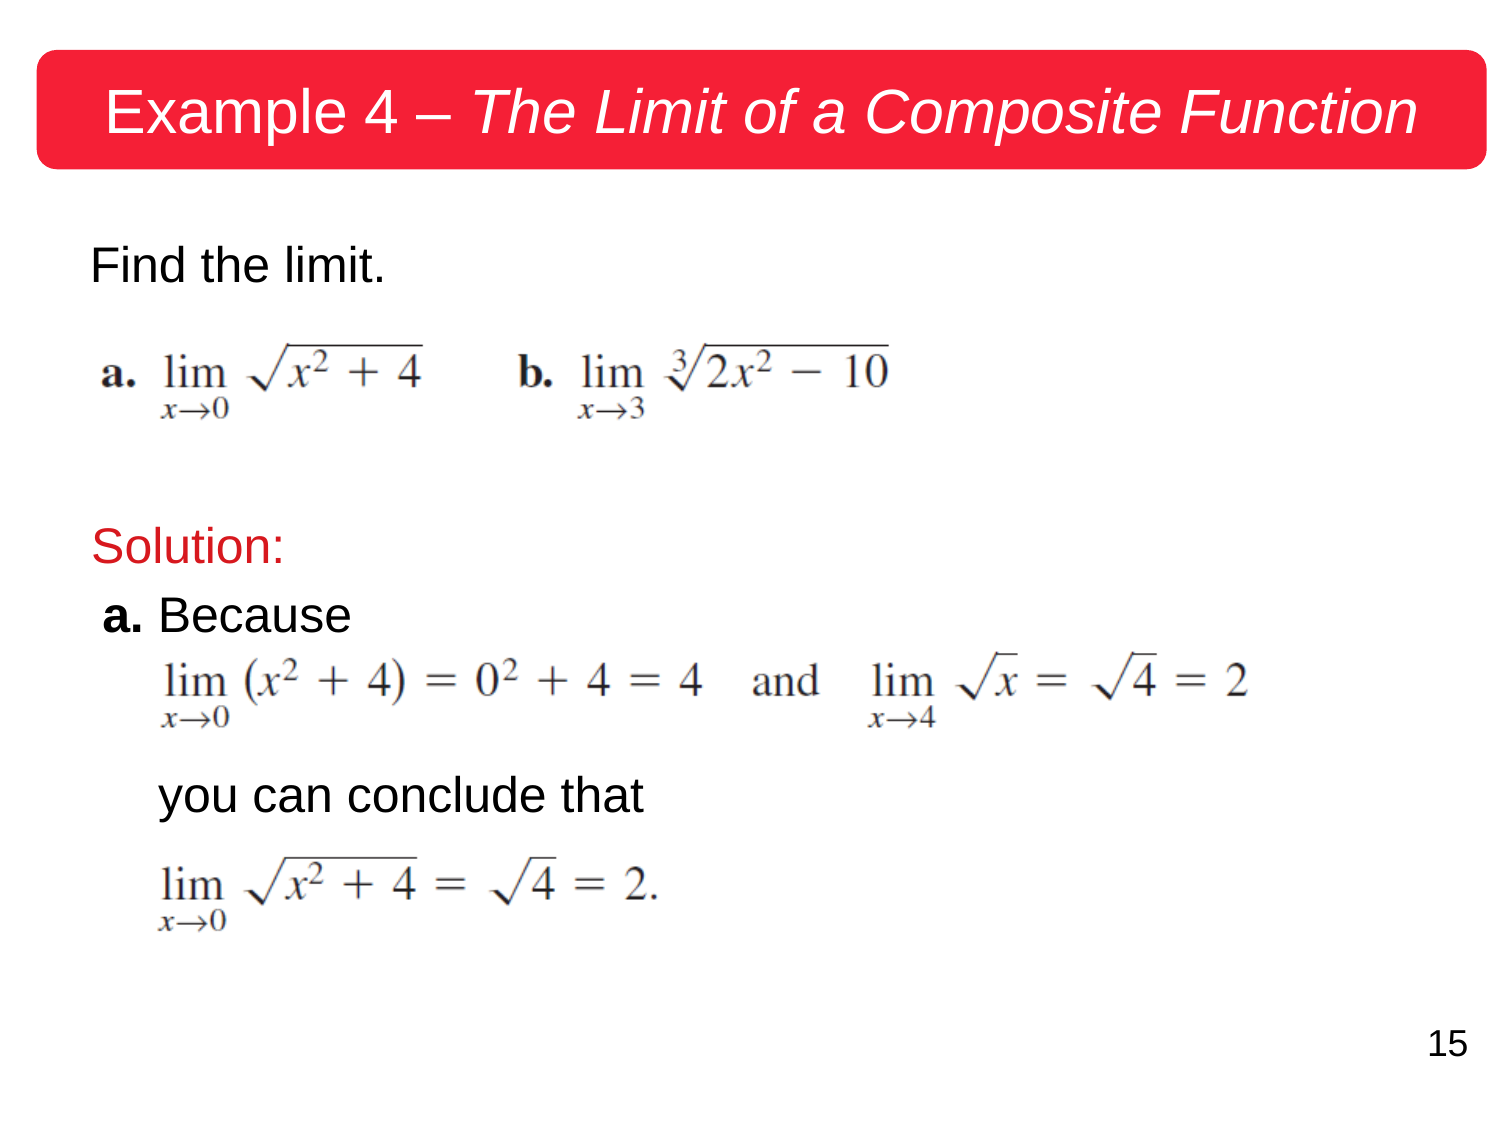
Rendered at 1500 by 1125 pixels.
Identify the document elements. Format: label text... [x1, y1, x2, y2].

picture [149, 640, 1265, 745]
text_box Solution: [76, 500, 301, 581]
text_box a. Because you can conclude that [87, 574, 1075, 830]
picture [87, 312, 926, 445]
title Example 4 – The Limit of a Composite Function [89, 52, 1440, 165]
picture [149, 837, 680, 951]
text_box Find the limit. [74, 224, 1200, 300]
